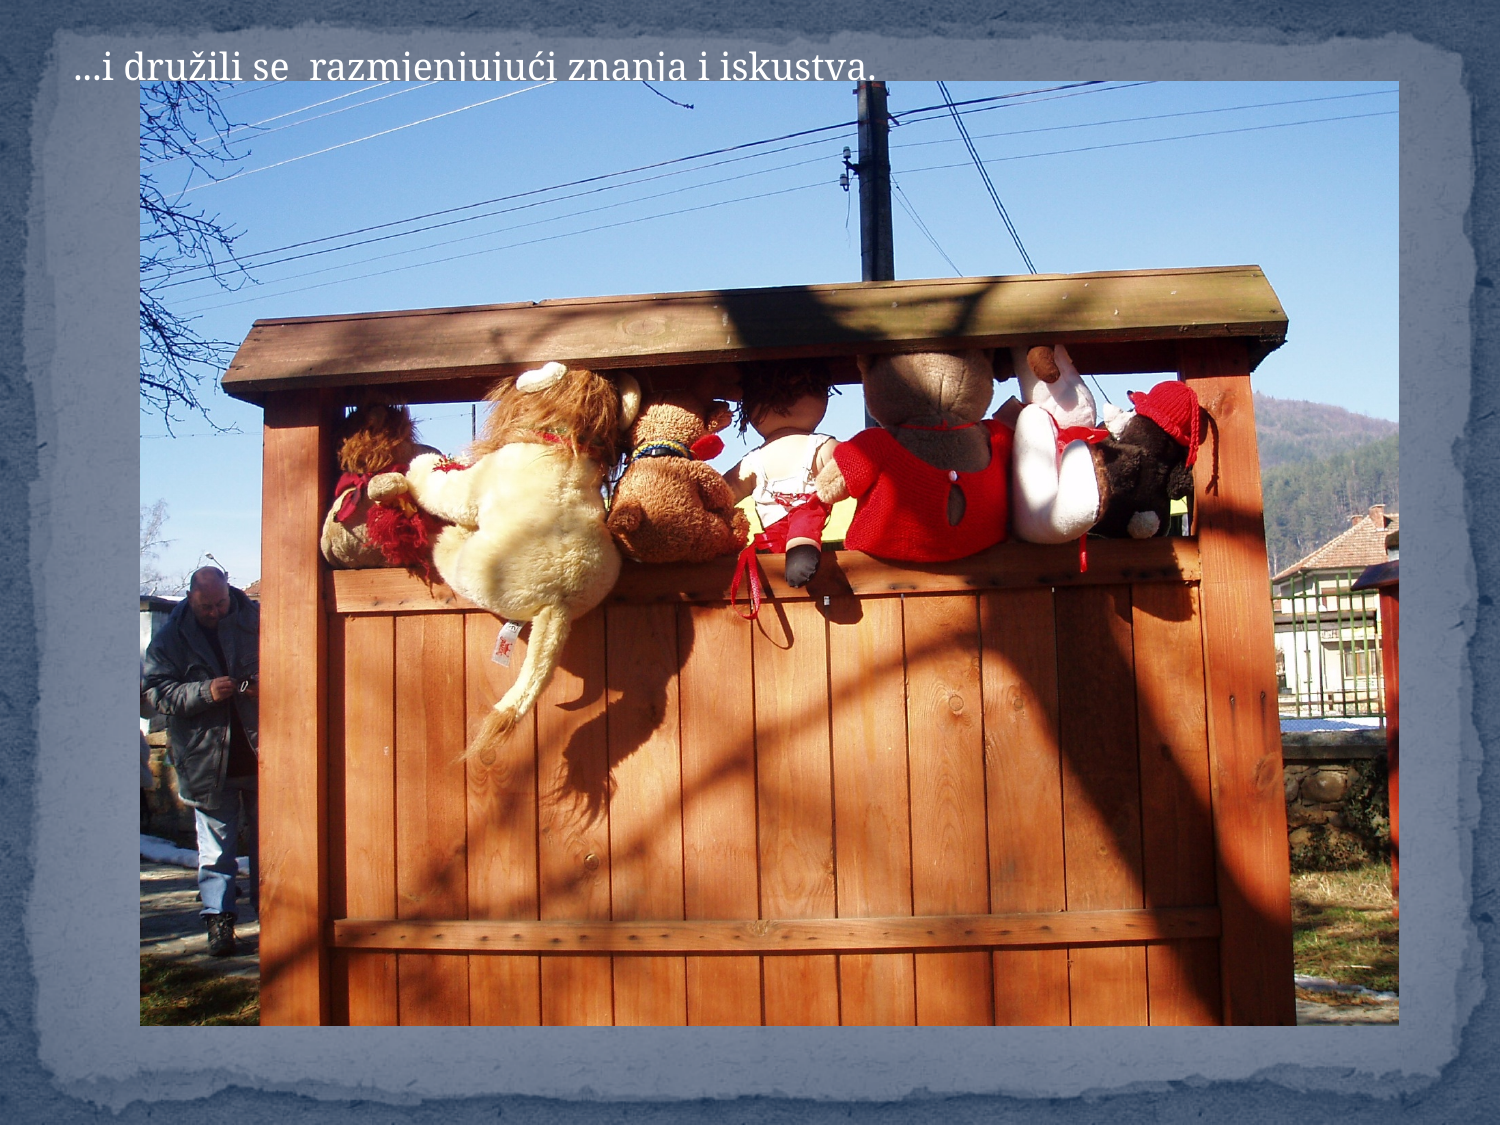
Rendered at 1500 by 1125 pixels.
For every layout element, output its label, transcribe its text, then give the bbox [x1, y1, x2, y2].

picture [140, 81, 1399, 1026]
text_box ...i družili se razmjenjujući znanja i iskustva. [58, 35, 985, 95]
